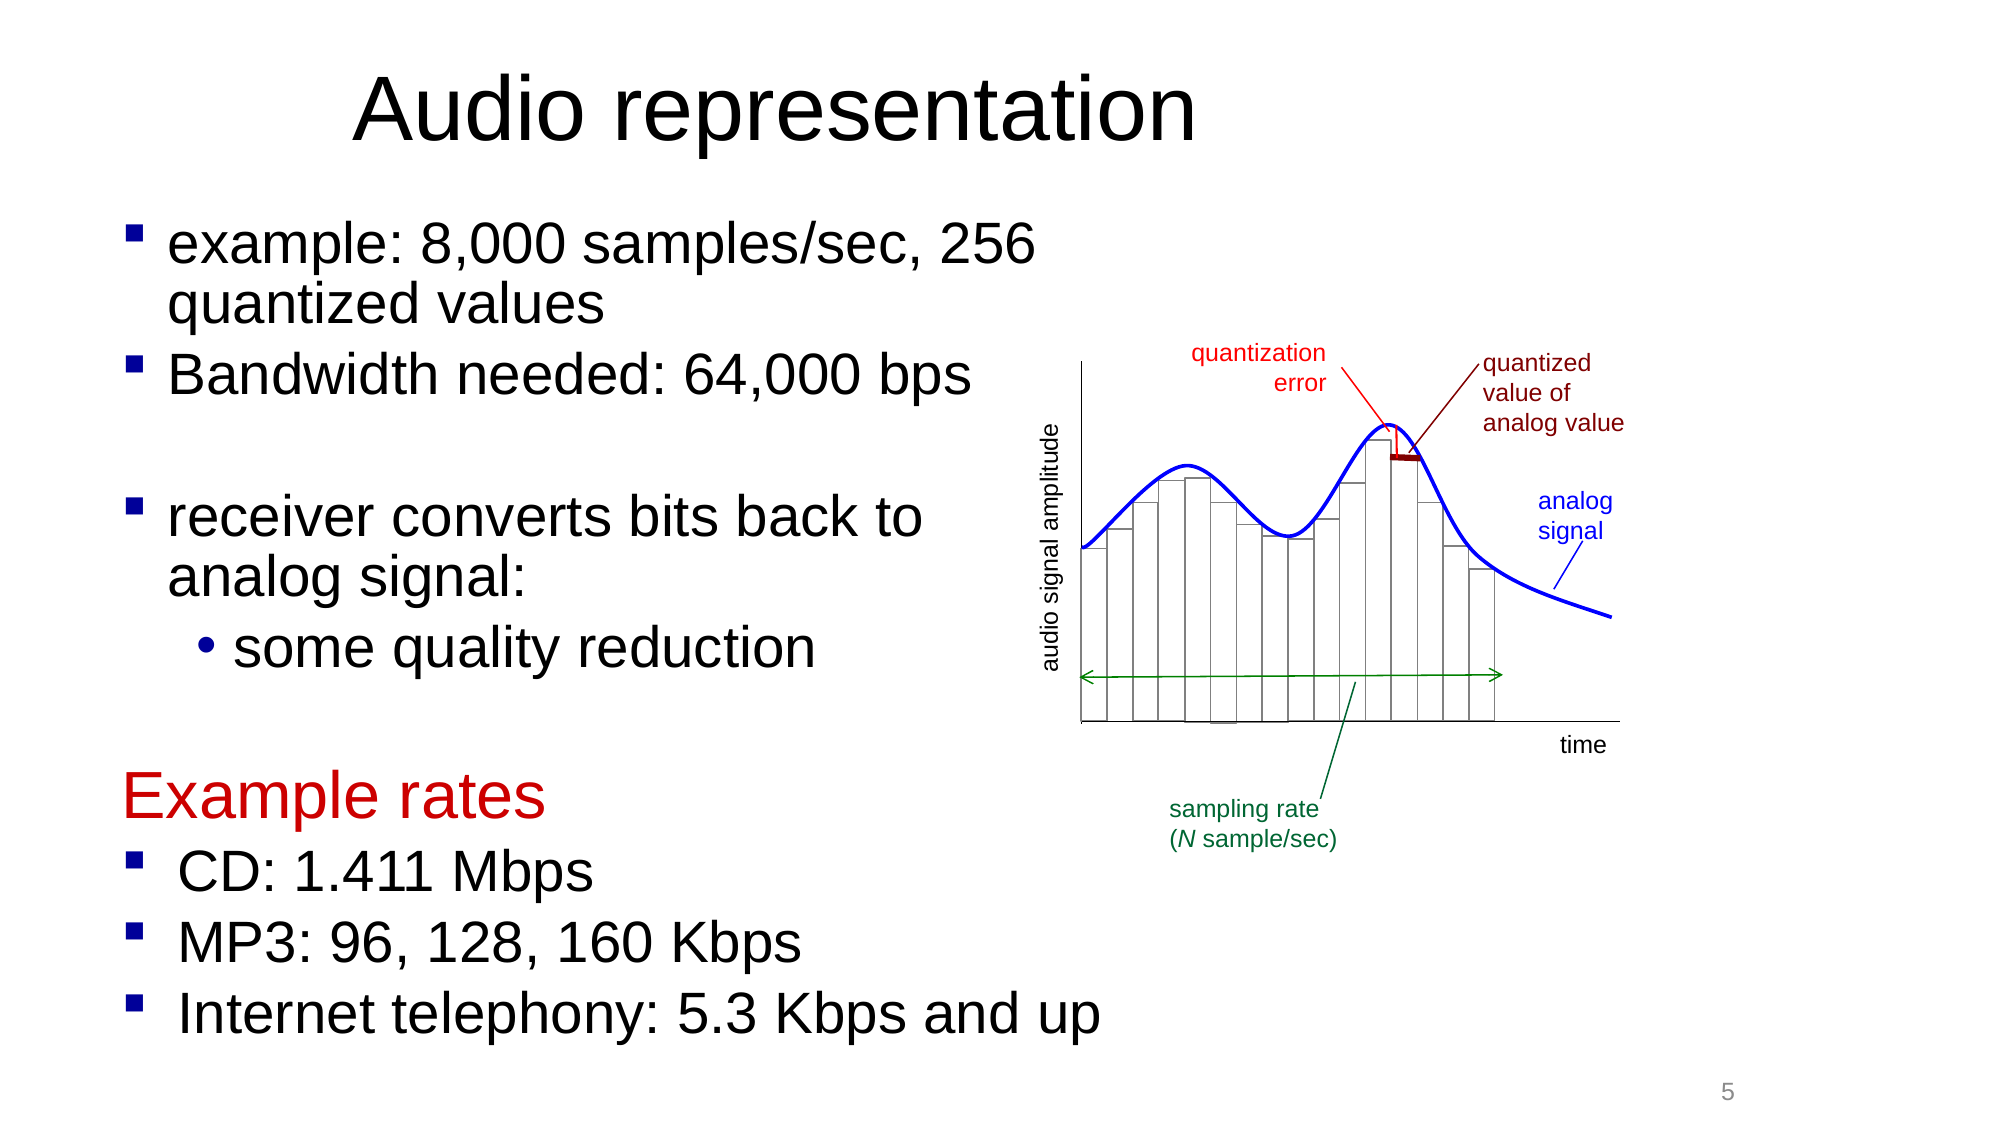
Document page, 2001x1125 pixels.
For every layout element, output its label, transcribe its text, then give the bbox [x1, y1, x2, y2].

text_box example: 8,000 samples/sec, 256 quantized values Bandwidth needed: 64,000 bps receiver converts bits back to analog signal: some quality reduction Example rates CD: 1.411 Mbps MP3: 96, 128, 160 Kbps Internet telephony: 5.3 Kbps and up [106, 208, 1163, 970]
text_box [1025, 329, 1660, 862]
title Audio representation [337, 17, 1238, 205]
slide_number 5 [1637, 1068, 1750, 1113]
